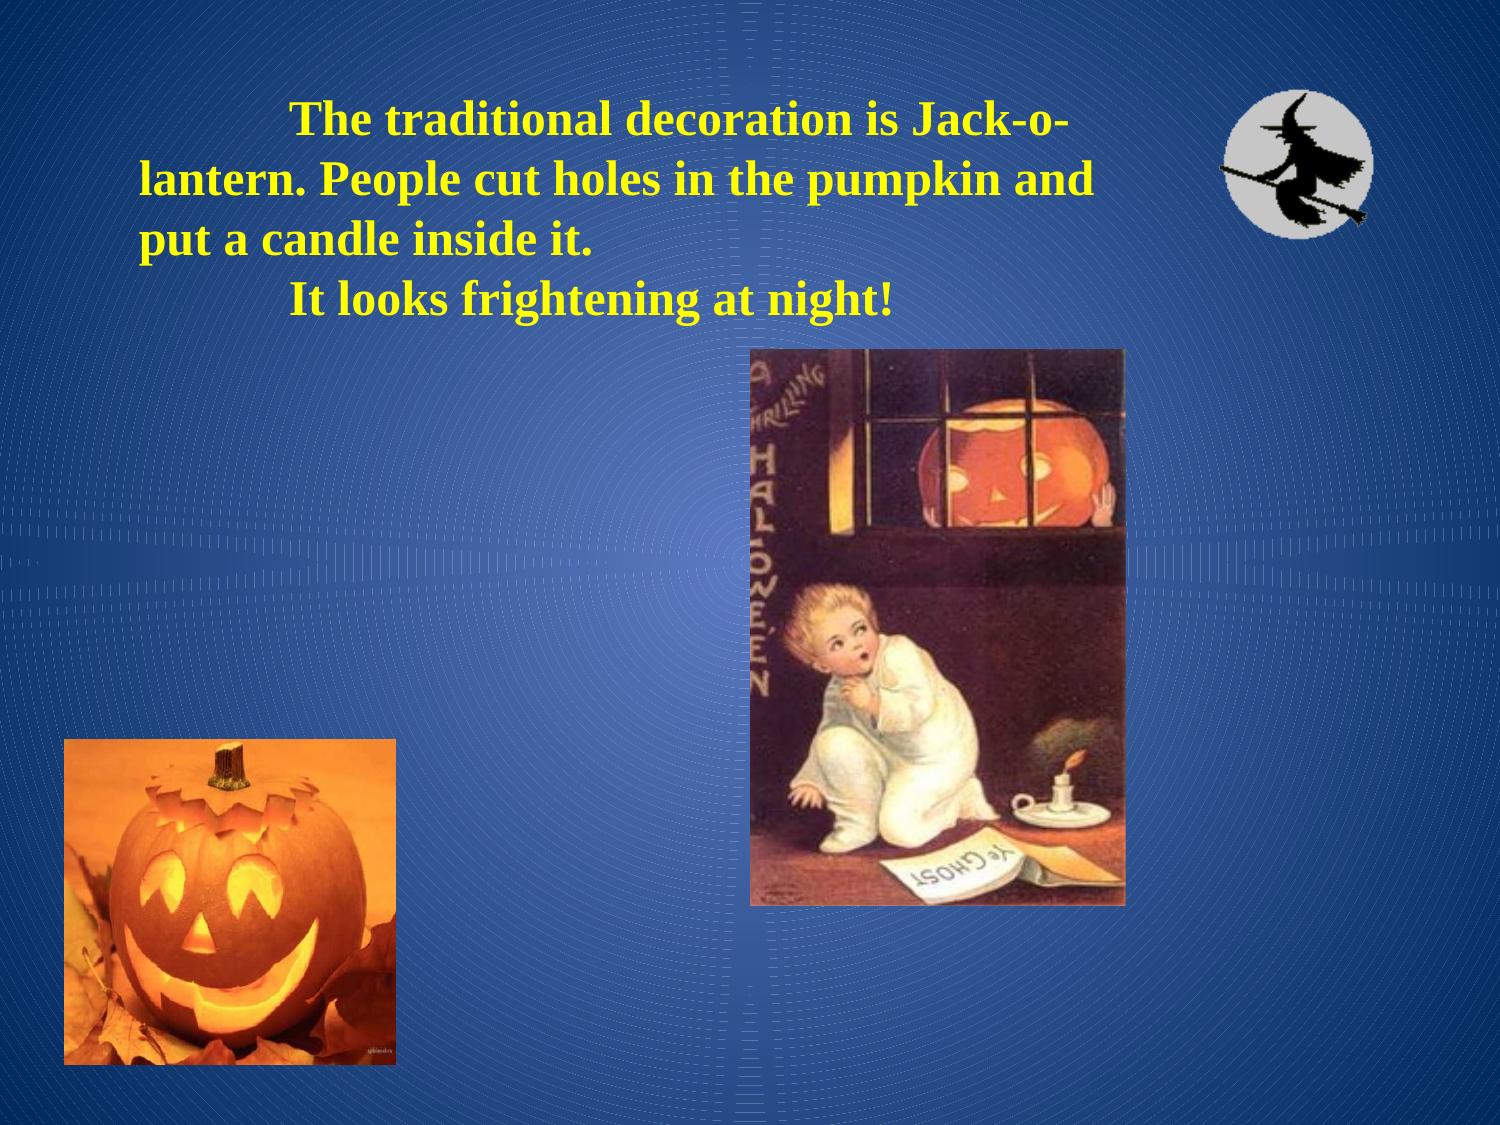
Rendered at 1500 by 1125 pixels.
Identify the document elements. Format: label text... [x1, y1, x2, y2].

text_box The traditional decoration is Jack-o-lantern. People cut holes in the pumpkin and put a candle inside it. It looks frightening at night! [123, 78, 1152, 333]
picture [749, 349, 1126, 906]
picture [64, 739, 396, 1065]
picture [1149, 87, 1463, 244]
